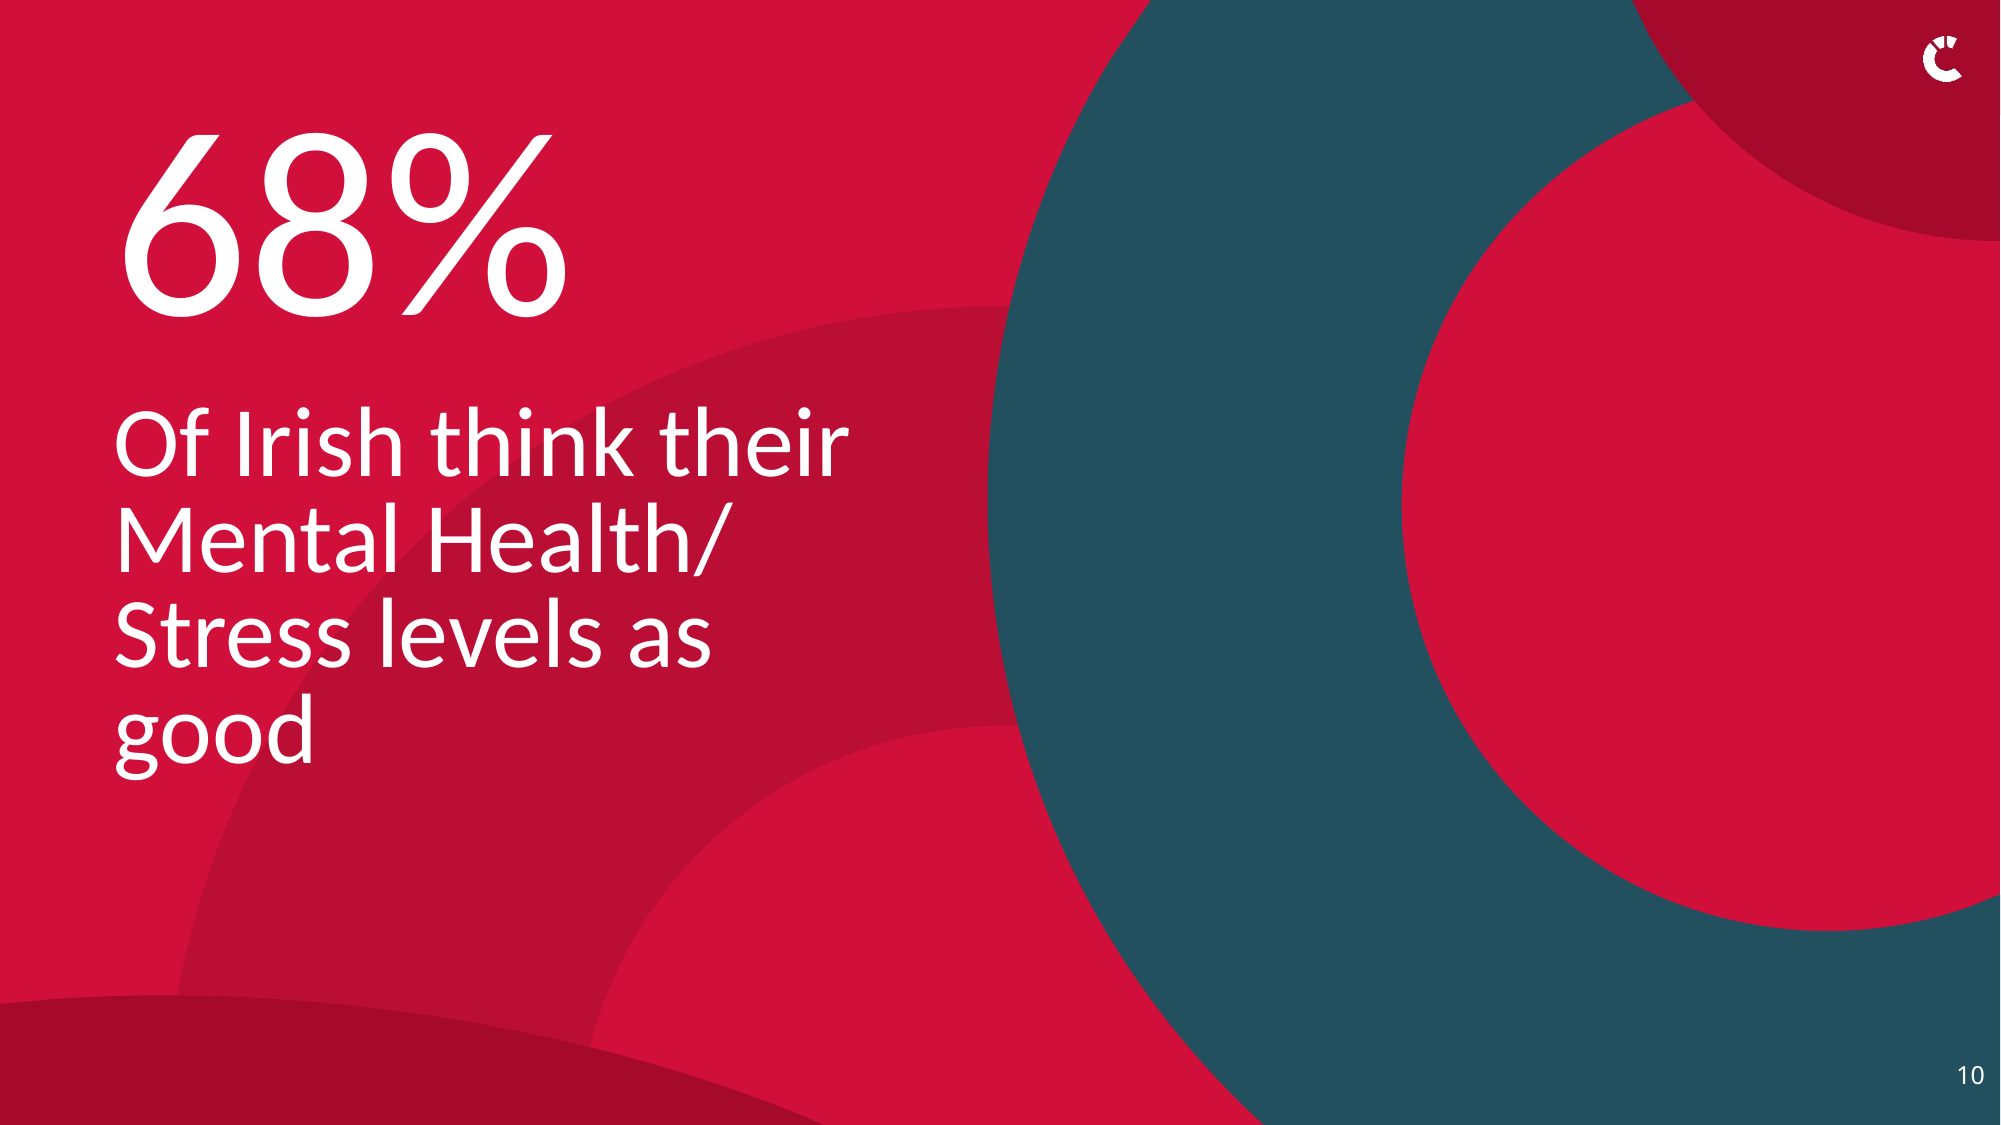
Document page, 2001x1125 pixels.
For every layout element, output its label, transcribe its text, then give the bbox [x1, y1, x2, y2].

picture [1923, 36, 1962, 82]
title Of Irish think their Mental Health/ Stress levels as good [98, 409, 908, 773]
slide_number 10 [1904, 1045, 2000, 1105]
list 68% [98, 117, 762, 341]
